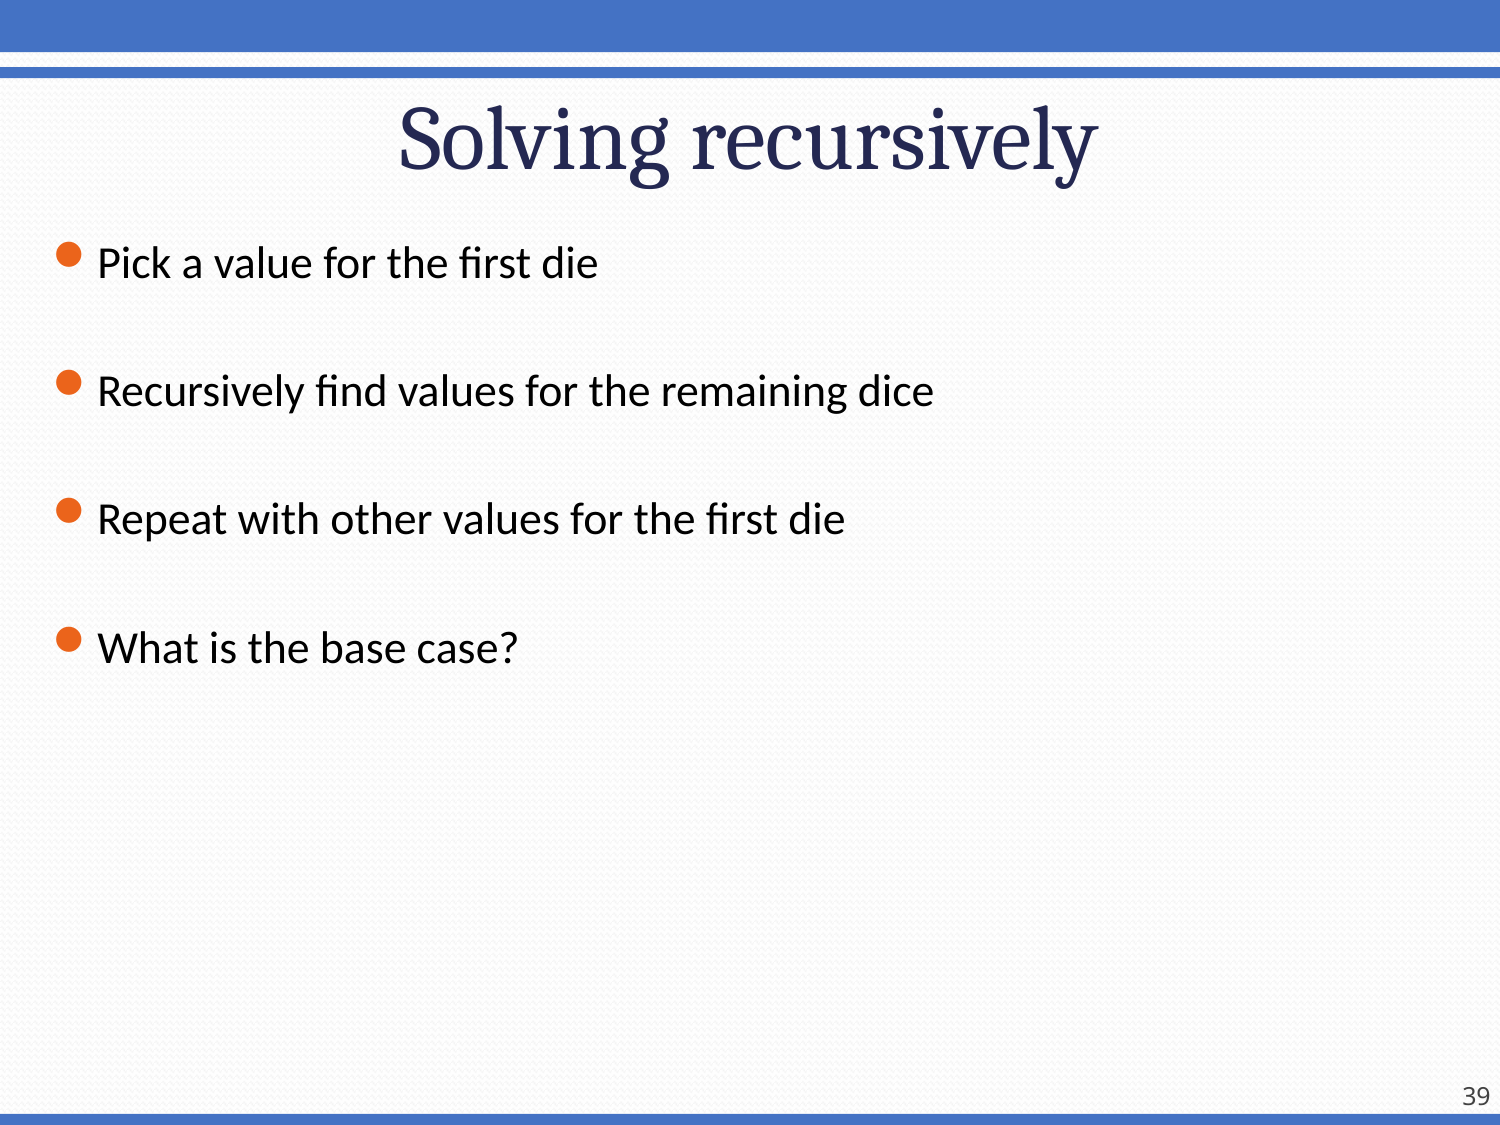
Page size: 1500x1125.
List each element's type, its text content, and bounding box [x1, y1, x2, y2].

title Solving recursively [75, 72, 1425, 188]
list Pick a value for the first die Recursively find values for the remaining dice Repeat with other values for the first die What is the base case? [37, 224, 1500, 1075]
